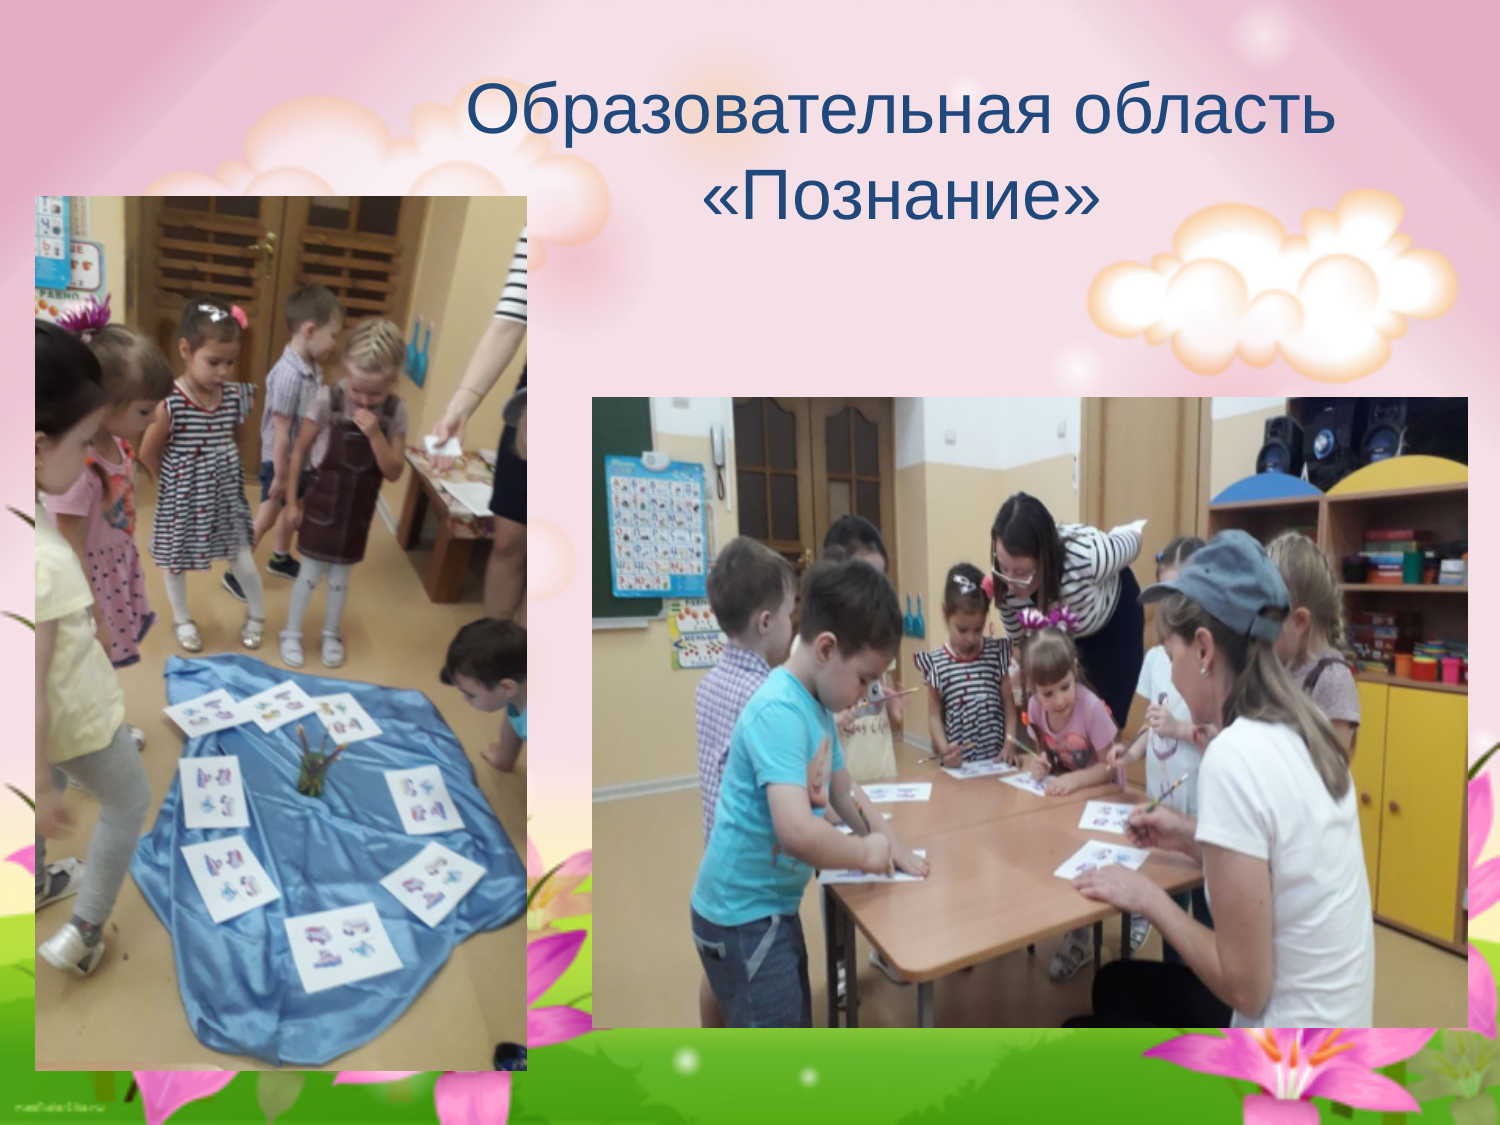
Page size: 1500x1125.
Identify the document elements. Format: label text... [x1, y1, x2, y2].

picture [0, 0, 1500, 1125]
title Образовательная область «Познание» [329, 54, 1475, 243]
